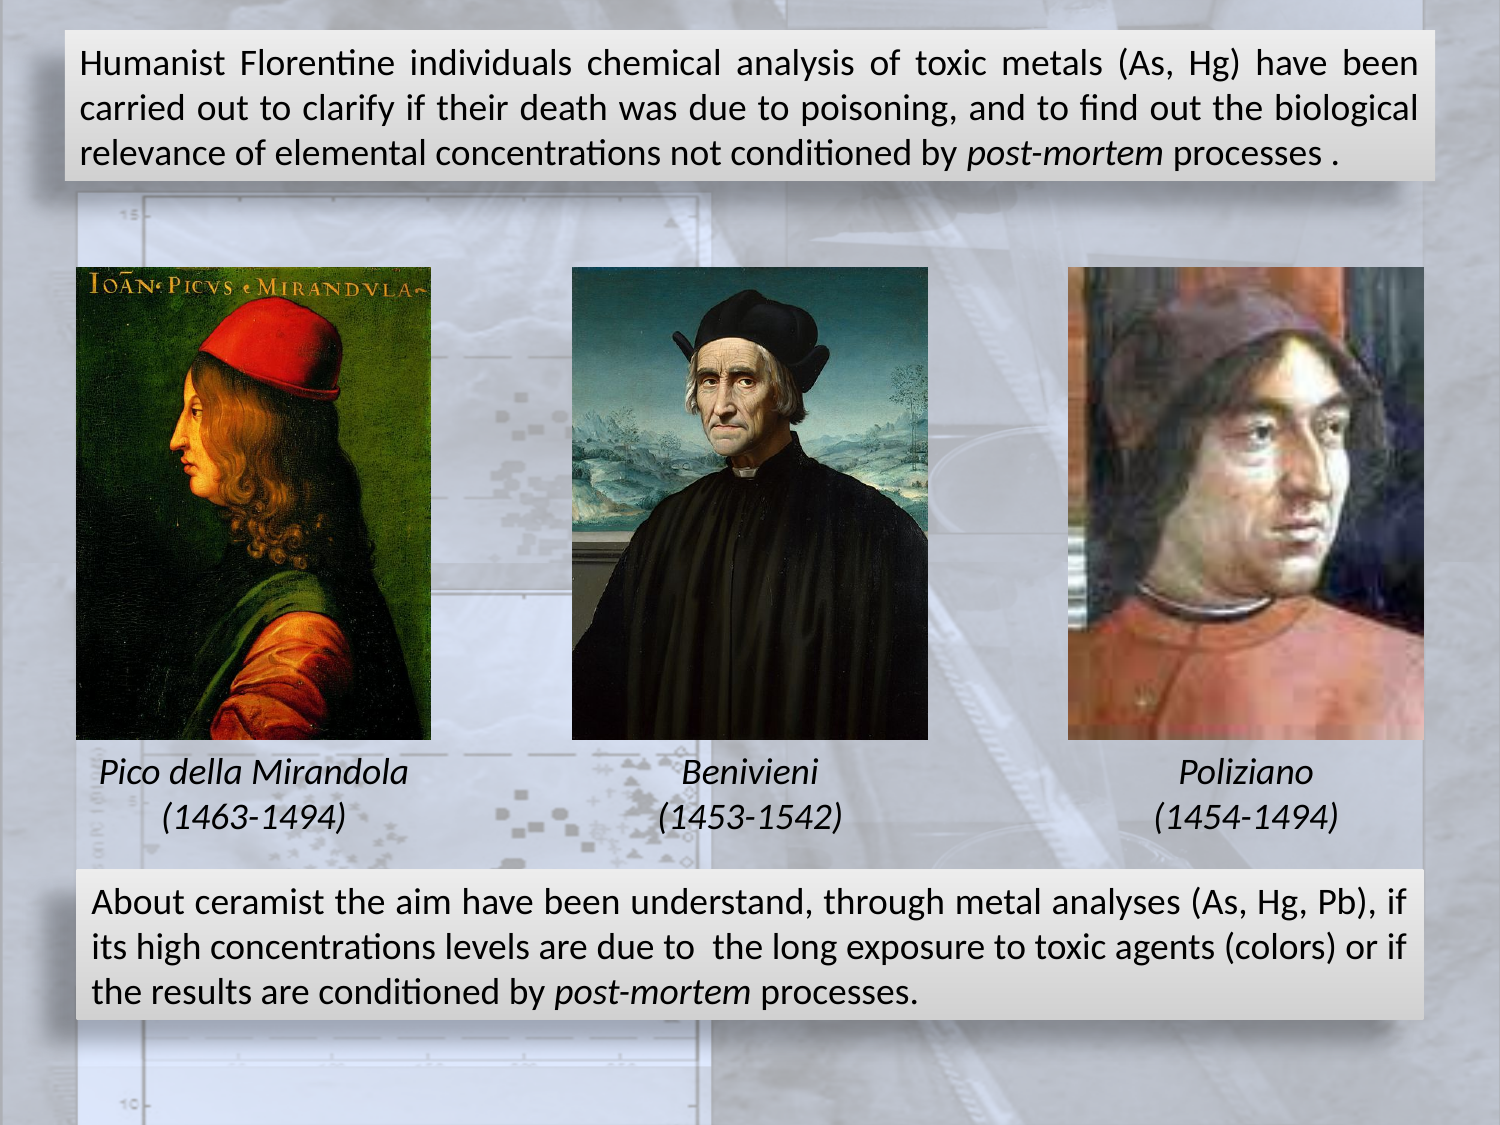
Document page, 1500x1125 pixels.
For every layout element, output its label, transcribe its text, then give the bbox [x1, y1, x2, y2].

picture [1068, 266, 1424, 740]
text_box About ceramist the aim have been understand, through metal analyses (As, Hg, Pb), if its high concentrations levels are due to the long exposure to toxic agents (colors) or if the results are conditioned by post-mortem processes. [76, 869, 1424, 1020]
text_box Pico della Mirandola (1463-1494) [76, 748, 432, 845]
text_box Poliziano (1454-1494) [1068, 747, 1424, 845]
text_box Benivieni (1453-1542) [572, 748, 928, 845]
picture [76, 266, 432, 740]
text_box Humanist Florentine individuals chemical analysis of toxic metals (As, Hg) have been carried out to clarify if their death was due to poisoning, and to find out the biological relevance of elemental concentrations not conditioned by post-mortem processes . [64, 30, 1436, 181]
picture [572, 266, 928, 740]
